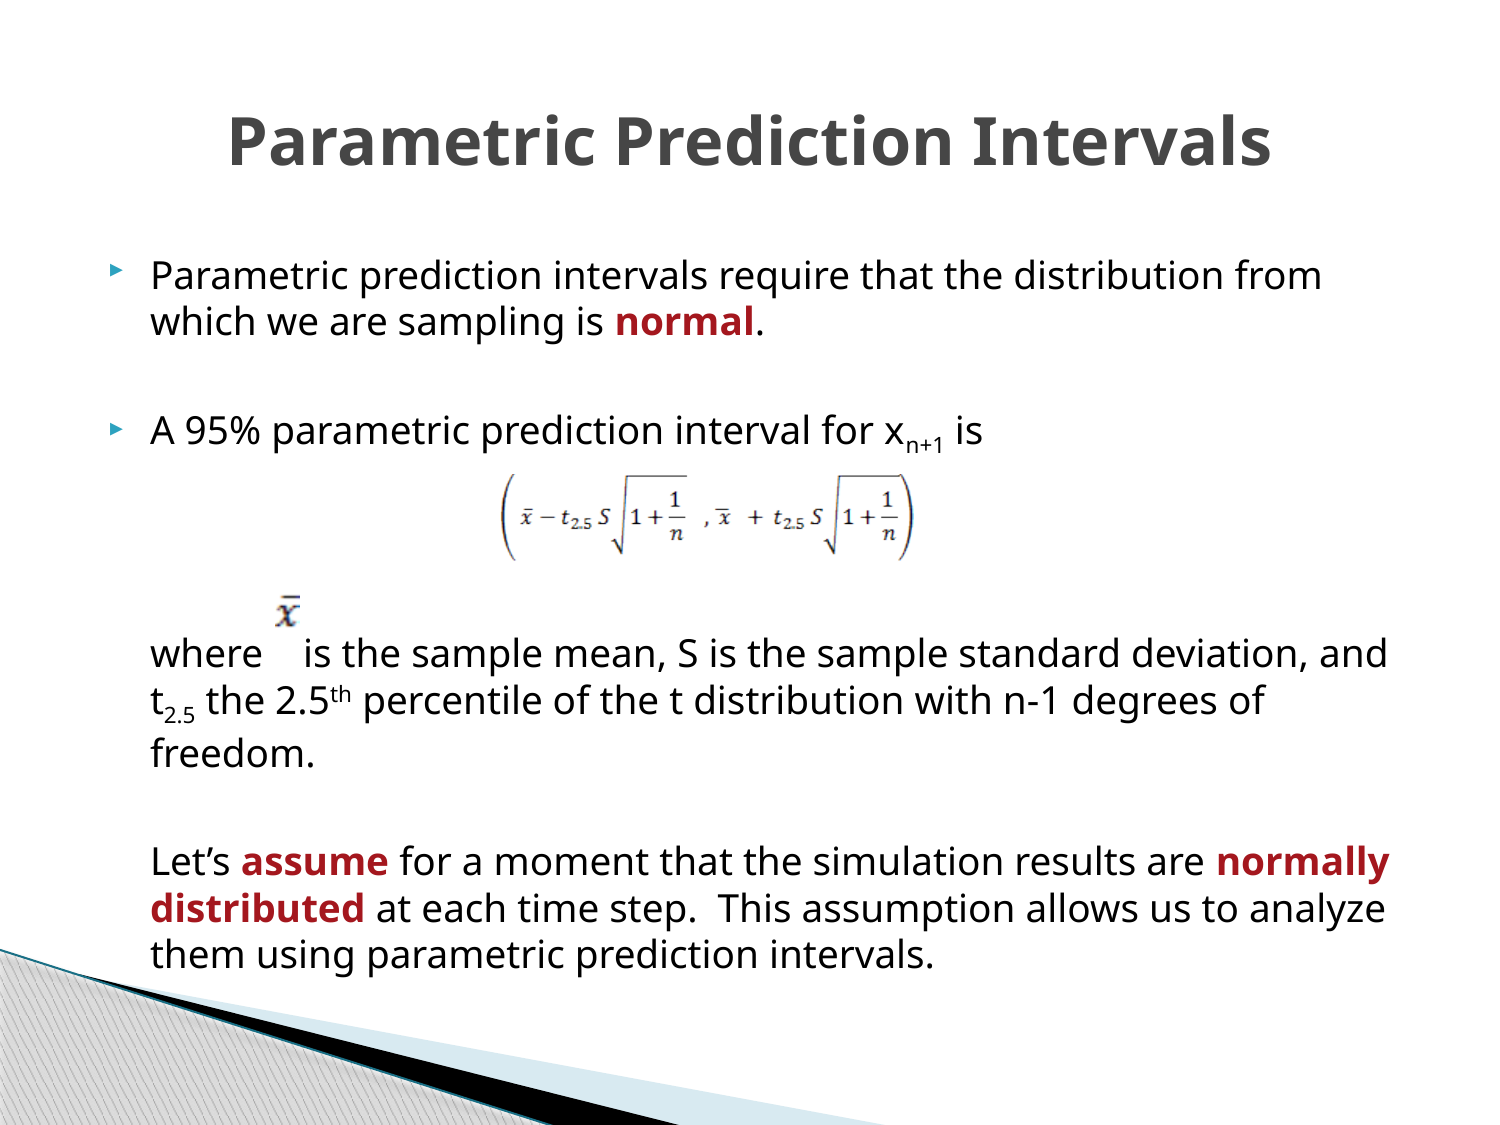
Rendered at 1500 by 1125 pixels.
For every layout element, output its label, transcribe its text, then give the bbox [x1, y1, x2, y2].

list Parametric prediction intervals require that the distribution from which we are sampling is normal. A 95% parametric prediction interval for xn+1 is where is the sample mean, S is the sample standard deviation, and t2.5 the 2.5th percentile of the t distribution with n-1 degrees of freedom. Let’s assume for a moment that the simulation results are normally distributed at each time step. This assumption allows us to analyze them using parametric prediction intervals. [75, 243, 1425, 986]
picture [499, 474, 915, 569]
picture [274, 587, 301, 651]
title Parametric Prediction Intervals [75, 45, 1425, 233]
